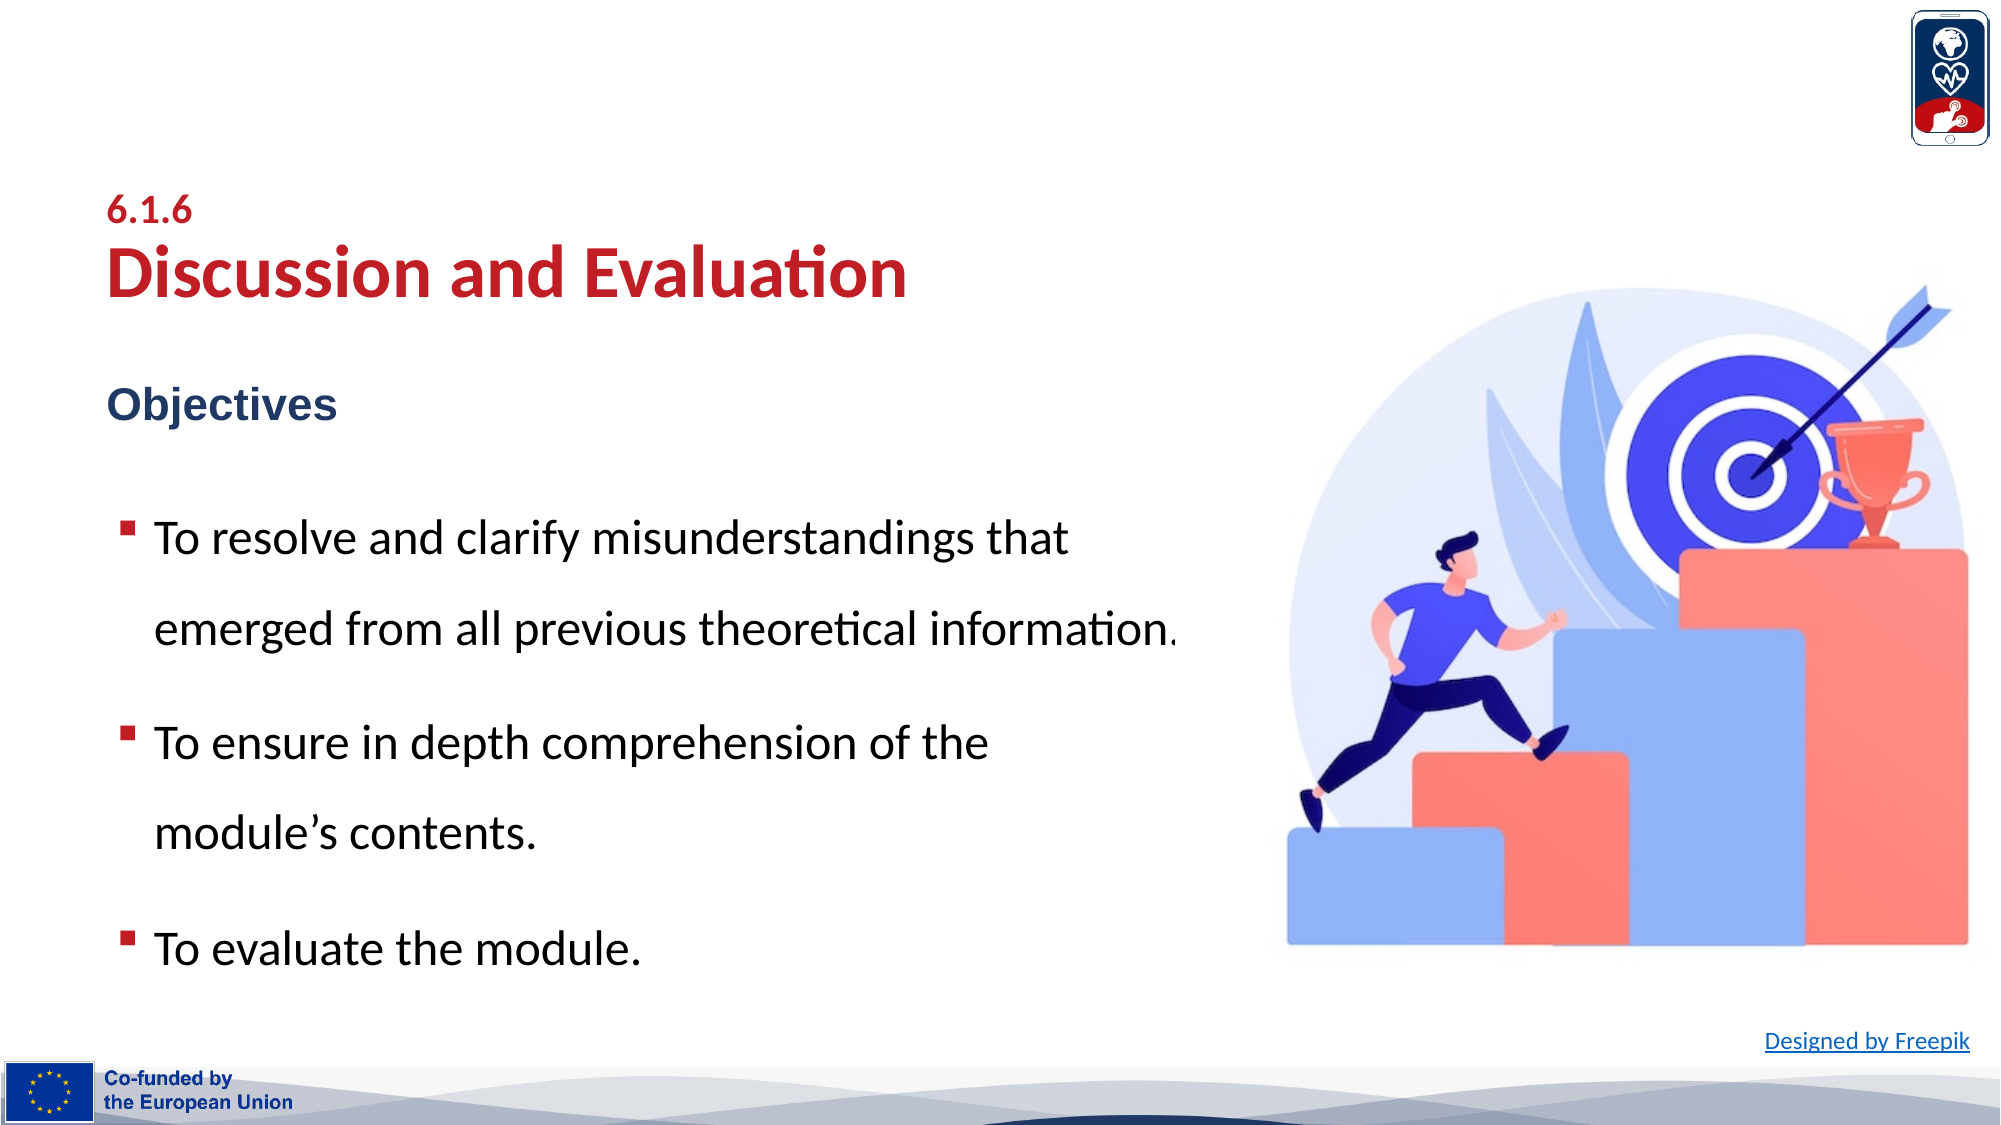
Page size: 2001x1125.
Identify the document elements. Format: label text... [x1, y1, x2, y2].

list Objectives [91, 354, 938, 437]
picture [0, 1058, 2001, 1125]
picture [1175, 177, 2000, 1054]
title 6.1.6 Discussion and Evaluation [91, 177, 1175, 324]
list To resolve and clarify misunderstandings that emerged from all previous theoretical information. To ensure in depth comprehension of the module’s contents. To evaluate the module. [101, 467, 1200, 1080]
text_box Designed by Freepik [984, 1016, 1985, 1062]
picture [1911, 10, 1990, 146]
